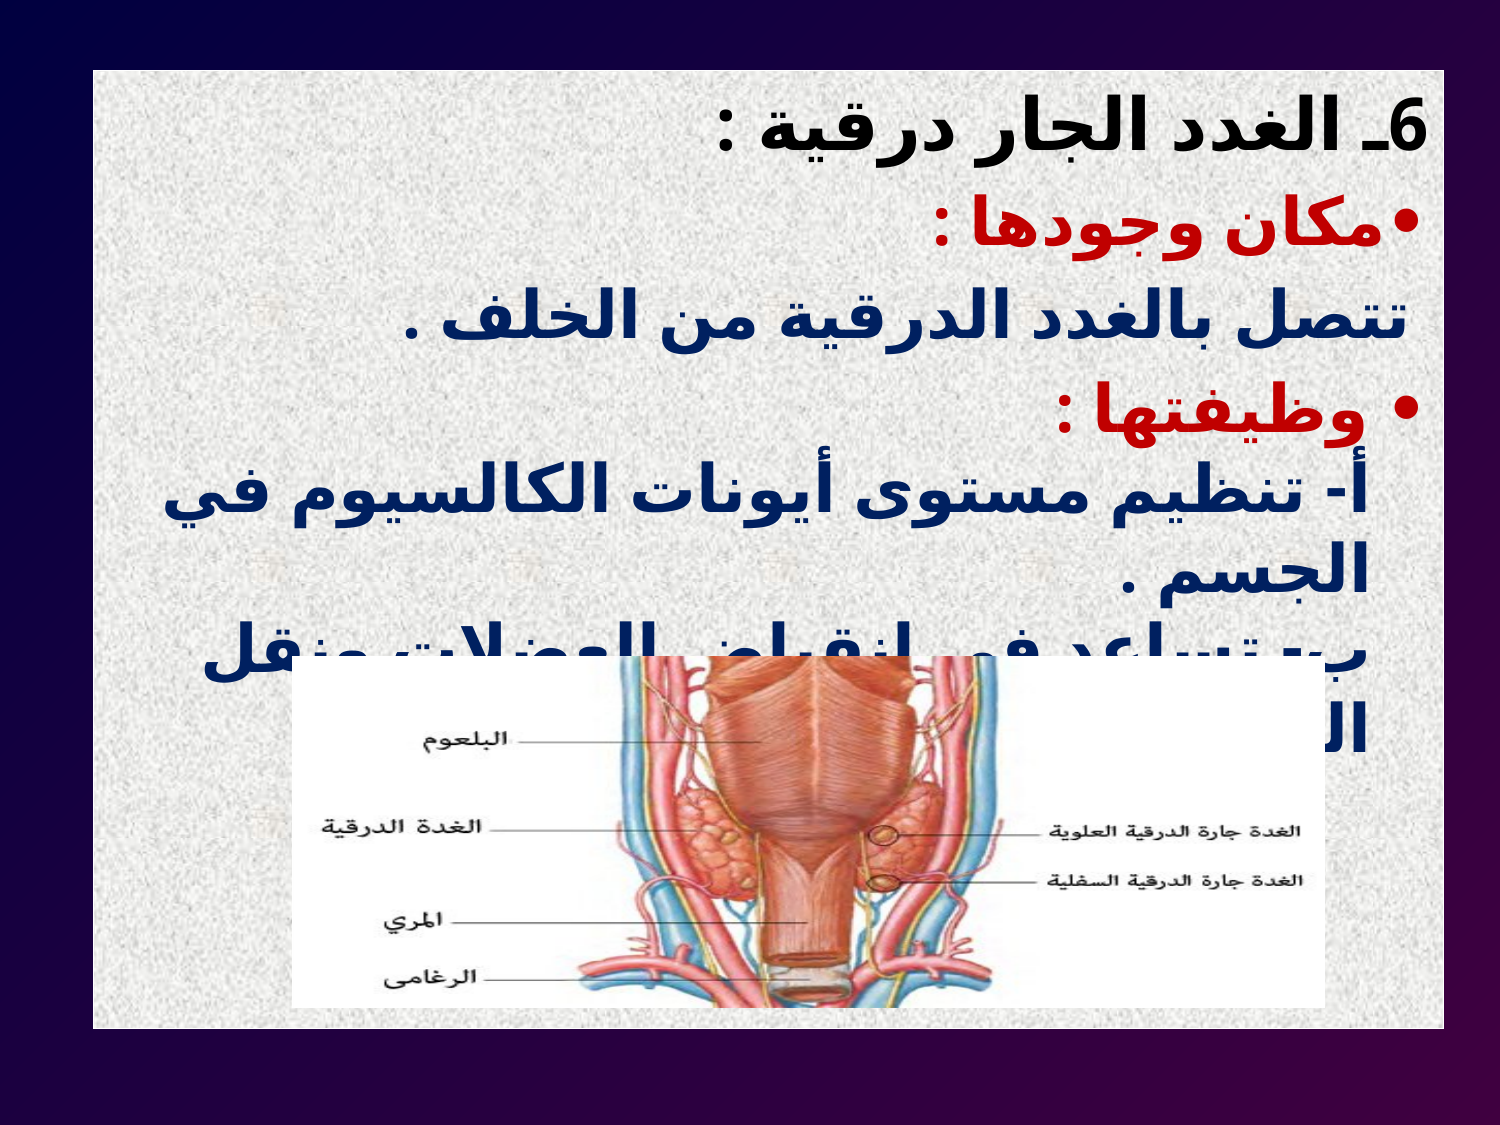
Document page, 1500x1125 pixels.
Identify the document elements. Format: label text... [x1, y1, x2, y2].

list 6ـ الغدد الجار درقية : •مكان وجودها : تتصل بالغدد الدرقية من الخلف . • وظيفتها : أ‌- تنظيم مستوى أيونات الكالسيوم في الجسم . ب‌- تساعد في انقباض العضلات ونقل السيالات العصبية [93, 70, 1444, 1029]
picture [292, 656, 1325, 1009]
